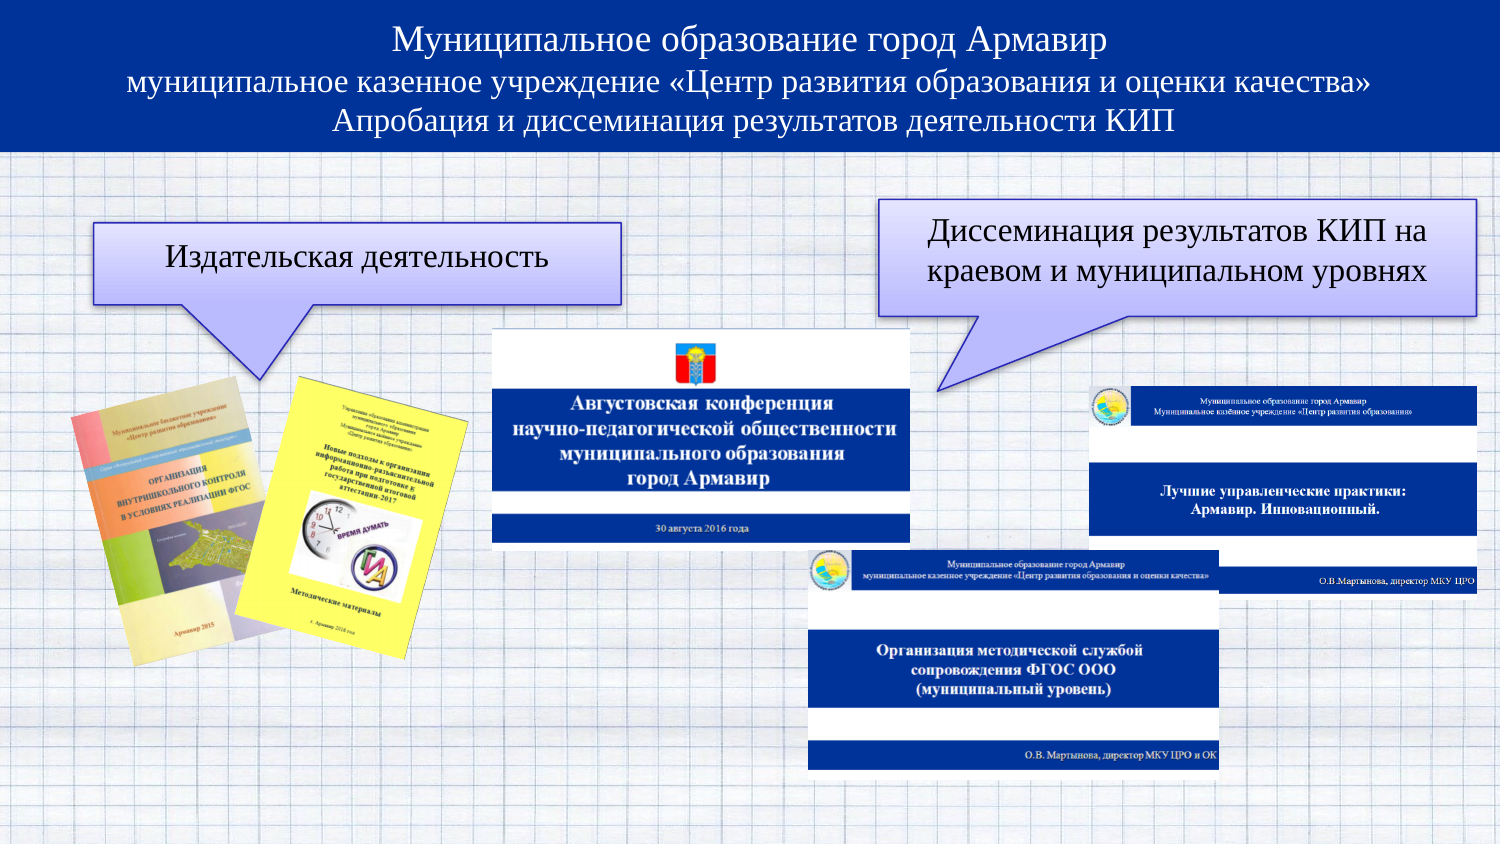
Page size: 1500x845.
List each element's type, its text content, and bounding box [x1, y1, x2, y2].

text_box Муниципальное образование город Армавир муниципальное казенное учреждение «Центр развития образования и оценки качества» Апробация и диссеминация результатов деятельности КИП [0, 0, 1500, 116]
picture [0, 117, 1500, 844]
